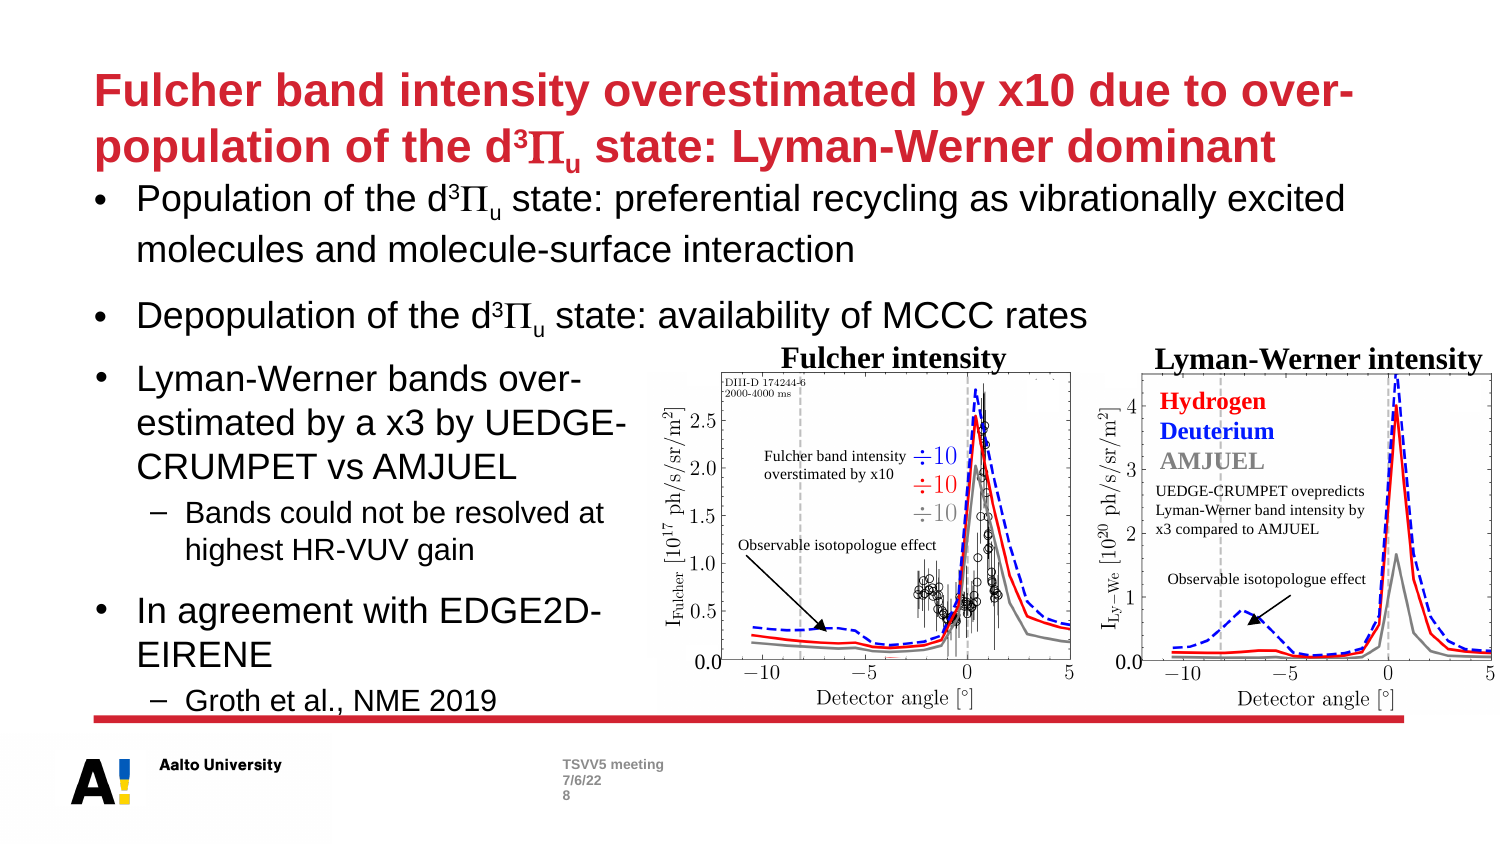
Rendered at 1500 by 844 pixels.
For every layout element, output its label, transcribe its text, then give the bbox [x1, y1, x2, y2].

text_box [745, 555, 828, 632]
title Fulcher band intensity overestimated by x10 due to over-population of the d3Pu state: Lyman-Werner dominant [93, 60, 1405, 173]
text_box Lyman-Werner bands over-estimated by a x3 by UEDGE-CRUMPET vs AMJUEL Bands could not be resolved at highest HR-VUV gain In agreement with EDGE2D-EIRENE Groth et al., NME 2019 [95, 354, 661, 719]
picture [647, 371, 1500, 715]
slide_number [562, 772, 817, 788]
text_box Lyman-Werner intensity [1139, 331, 1499, 371]
list Population of the d3Pu state: preferential recycling as vibrationally excited molecules and molecule-surface interaction Depopulation of the d3Pu state: availability of MCCC rates [93, 173, 1482, 512]
footer TSVV5 meeting [562, 756, 817, 772]
slide_number 8 [562, 788, 817, 803]
picture [0, 733, 332, 844]
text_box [1247, 594, 1291, 626]
text_box Fulcher intensity [766, 330, 1023, 370]
